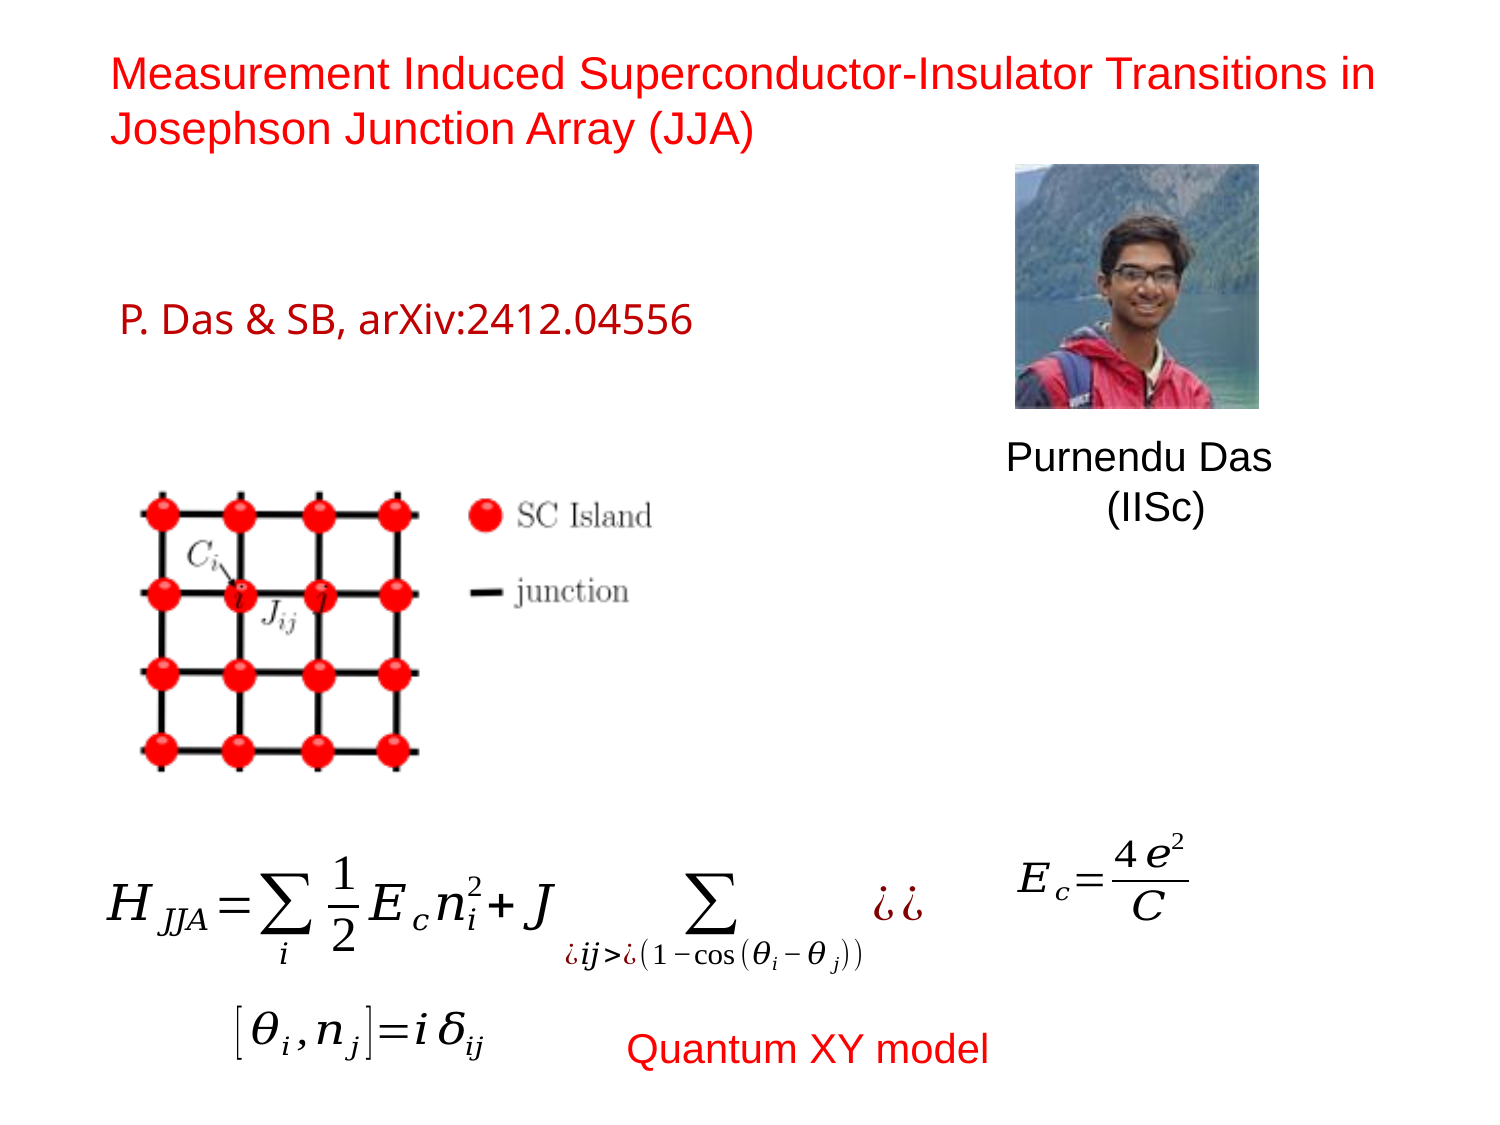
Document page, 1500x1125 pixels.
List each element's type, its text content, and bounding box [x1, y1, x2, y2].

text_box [103, 461, 1191, 1081]
text_box P. Das & SB, arXiv:2412.04556 [103, 235, 750, 407]
text_box Purnendu Das (IISc) [969, 422, 1321, 538]
picture [1014, 164, 1260, 409]
text_box Measurement Induced Superconductor-Insulator Transitions in Josephson Junction Array (JJA) [95, 36, 1405, 162]
